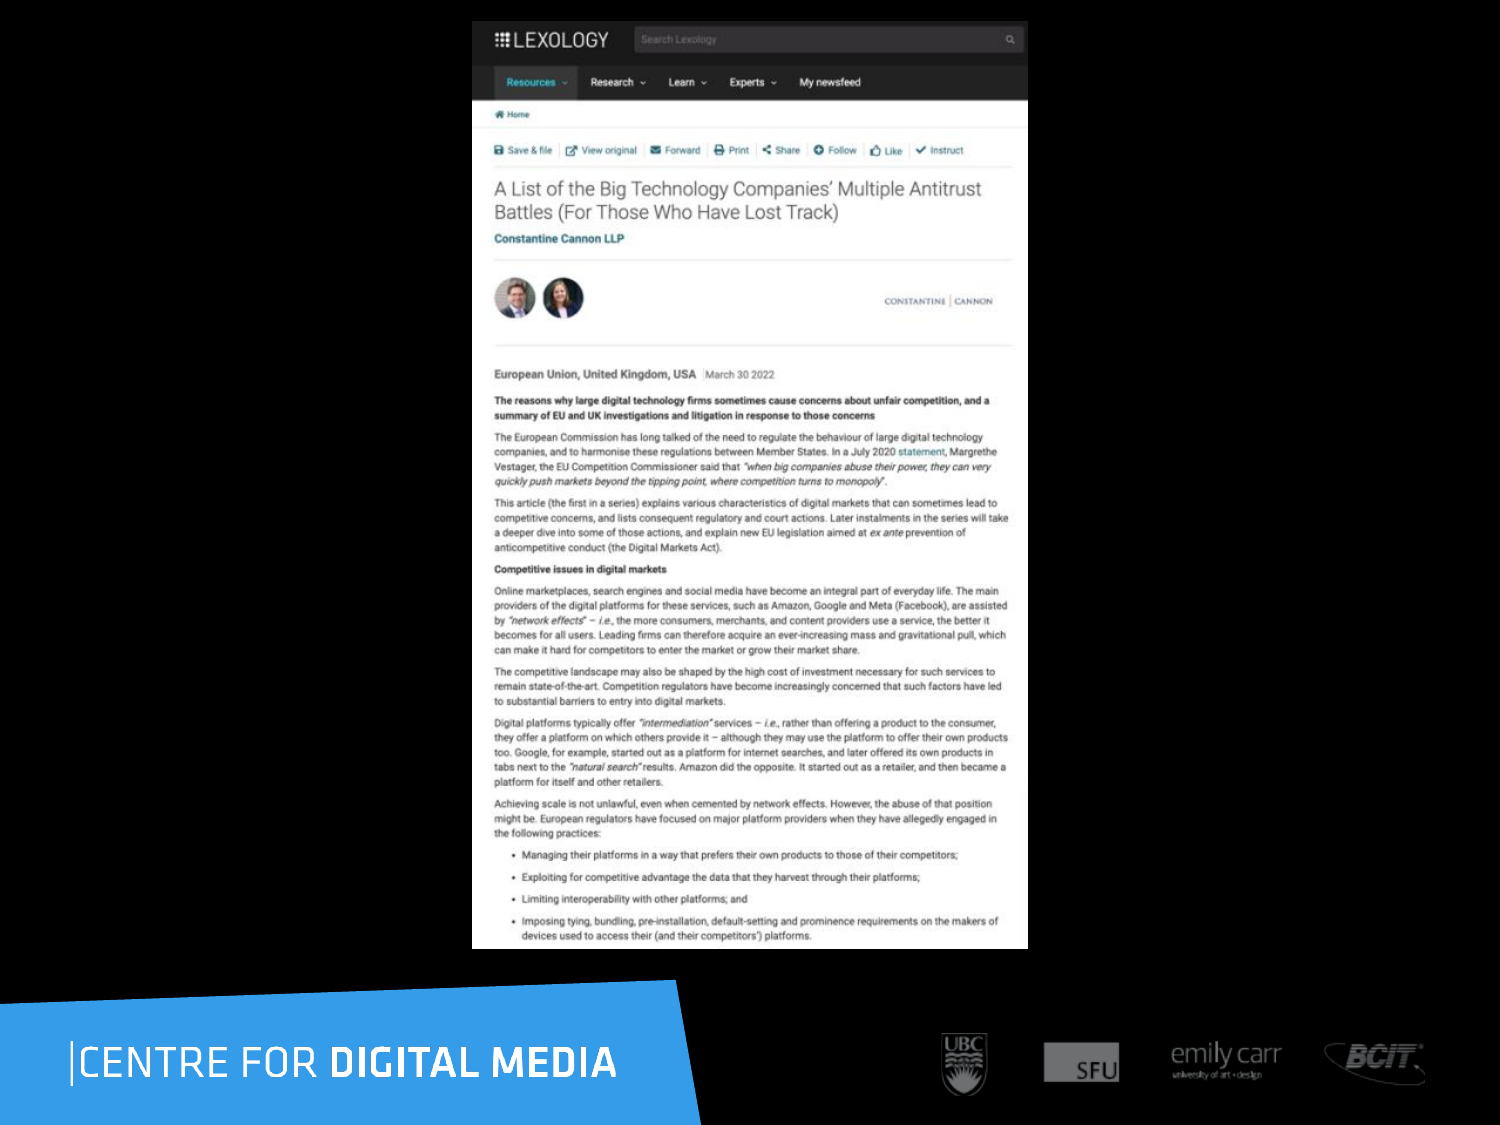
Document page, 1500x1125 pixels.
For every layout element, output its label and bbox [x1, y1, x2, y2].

picture [471, 21, 1029, 949]
